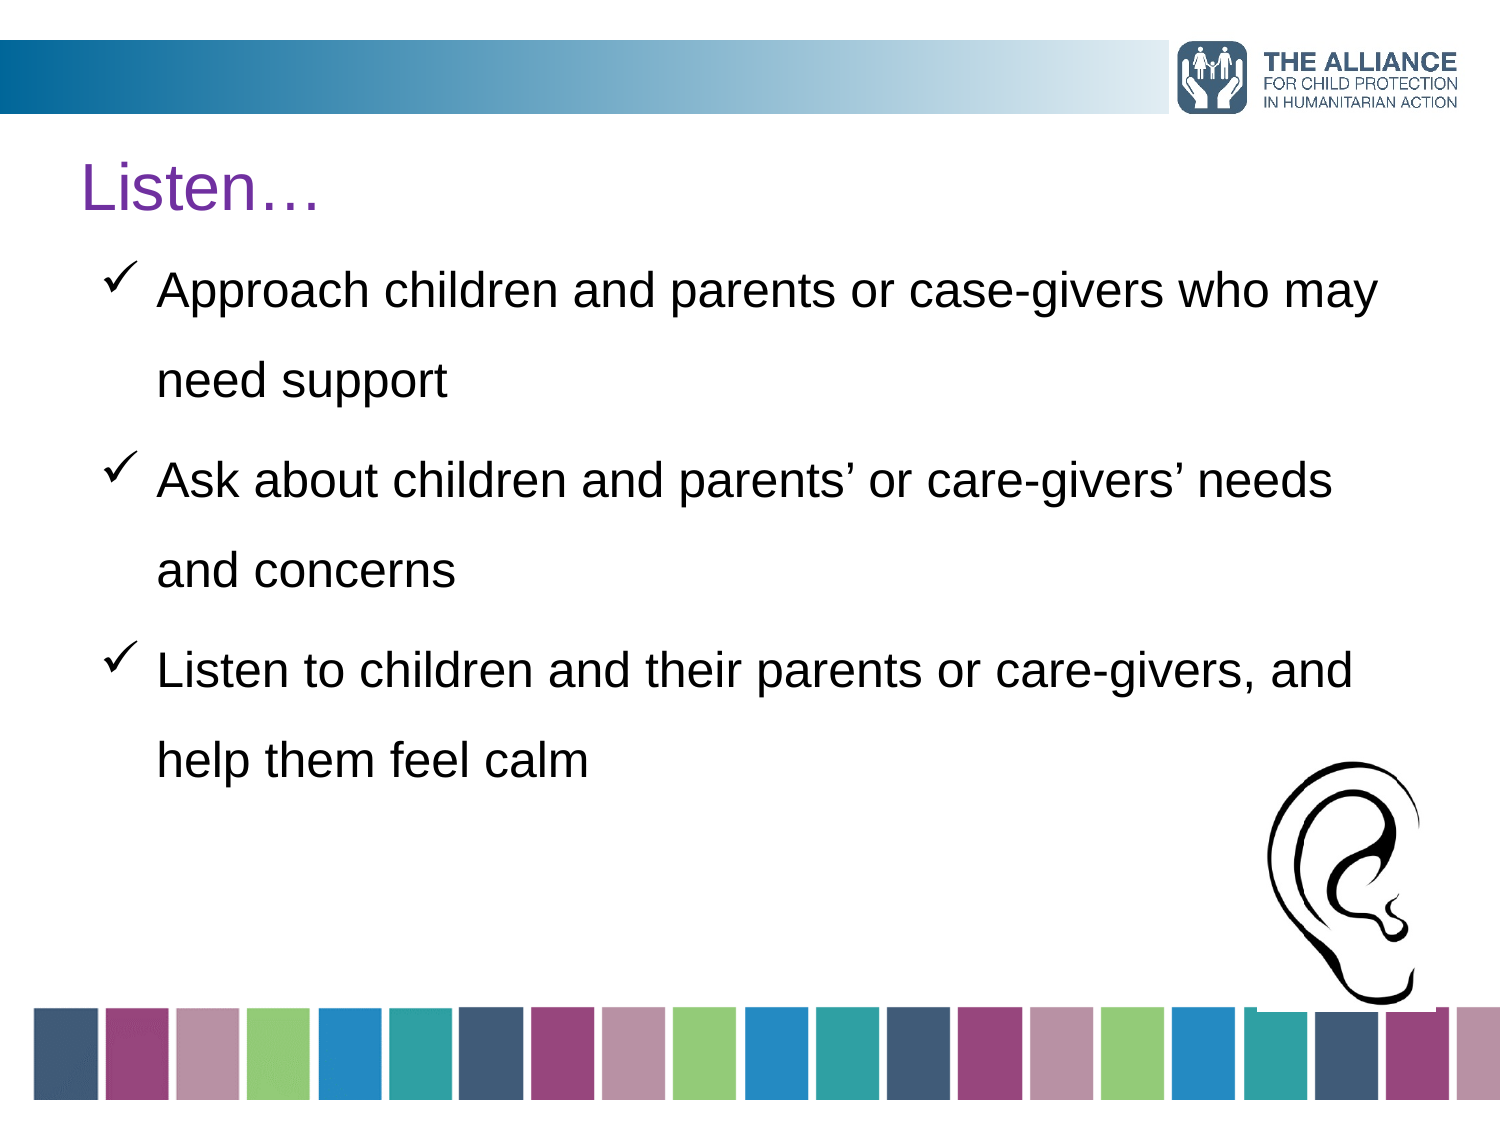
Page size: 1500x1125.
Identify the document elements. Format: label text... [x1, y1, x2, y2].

list Approach children and parents or case-givers who may need support Ask about children and parents’ or care-givers’ needs and concerns Listen to children and their parents or care-givers, and help them feel calm [85, 219, 1436, 922]
title Listen… [64, 90, 1415, 278]
picture [1169, 30, 1465, 128]
picture [17, 751, 1500, 1100]
